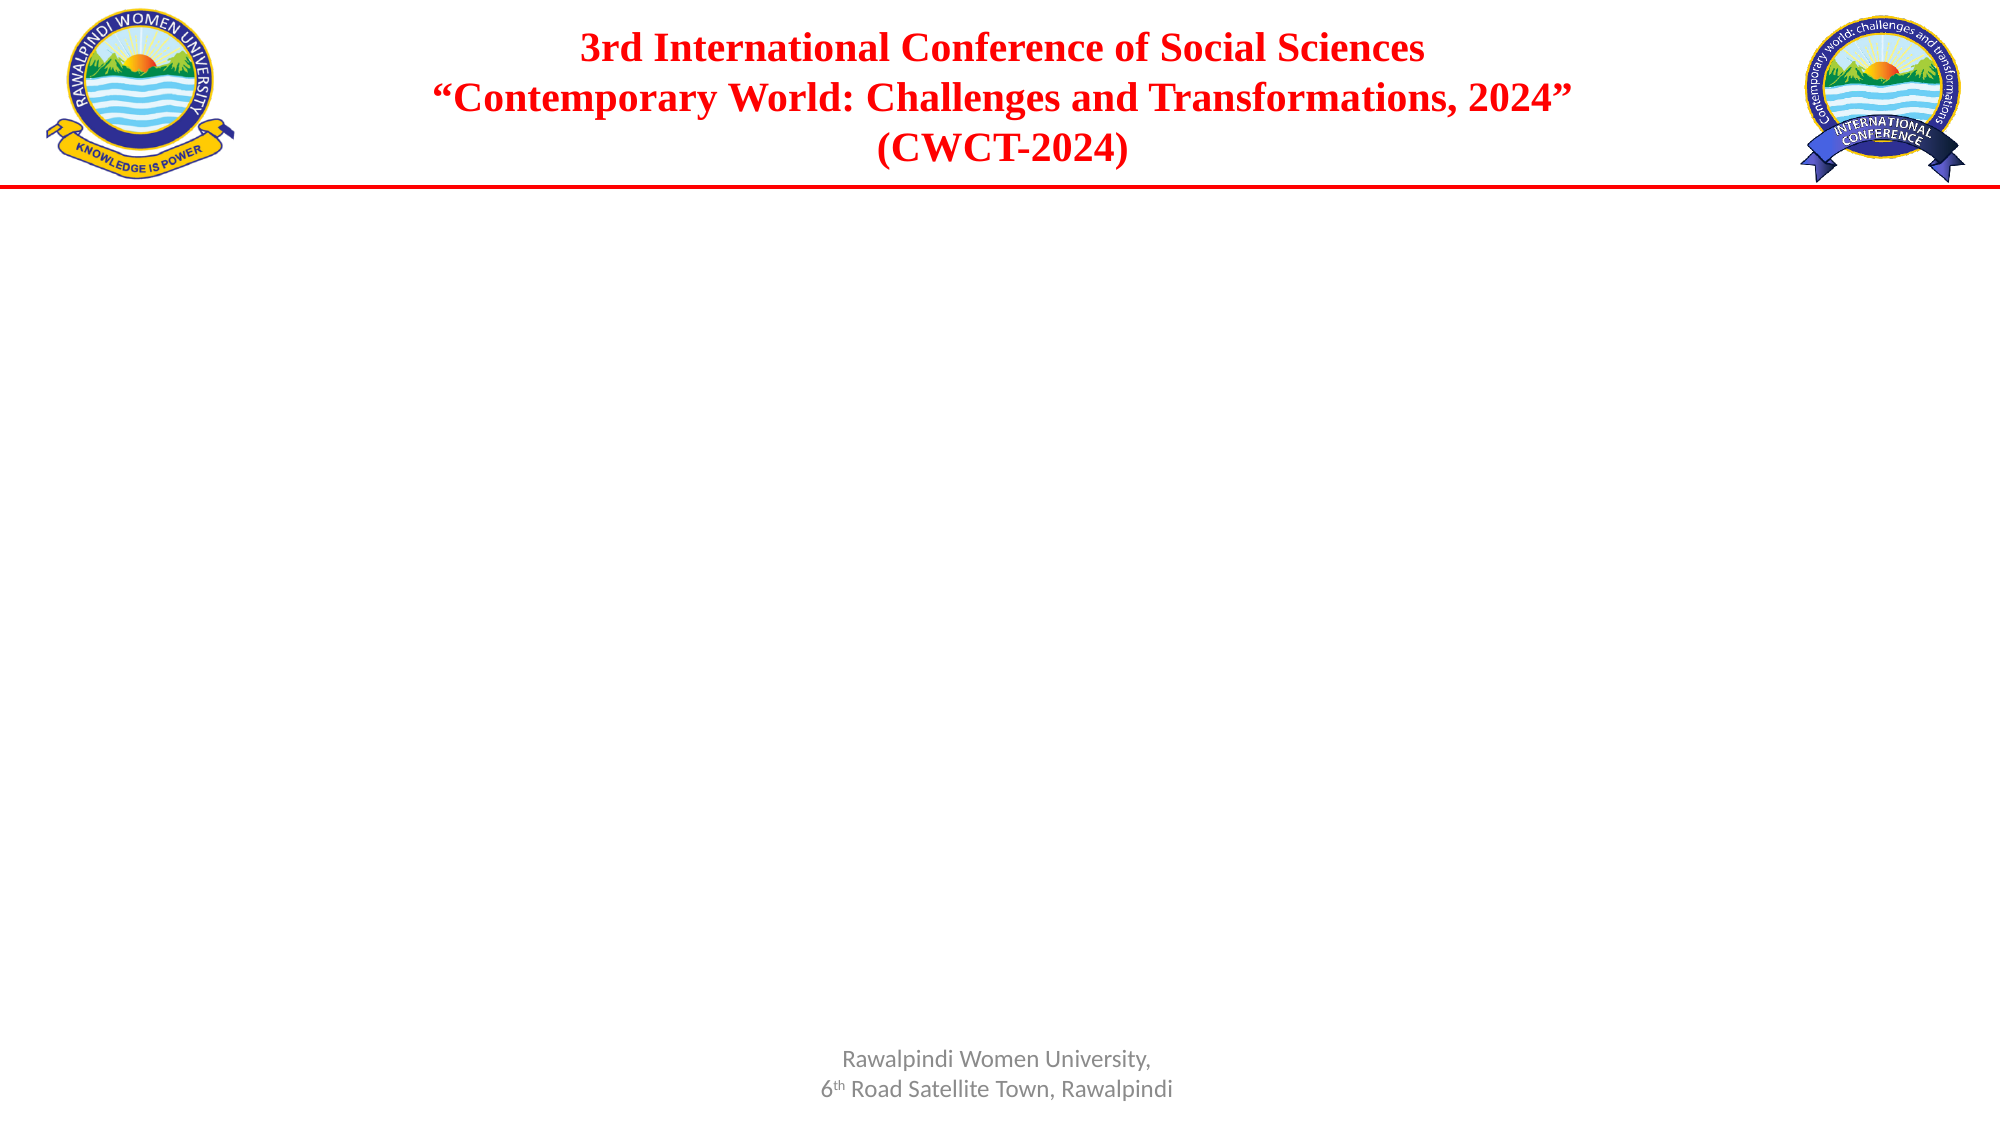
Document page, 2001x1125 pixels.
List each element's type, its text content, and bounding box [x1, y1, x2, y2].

text_box 3rd International Conference of Social Sciences “Contemporary World: Challenges and Transformations, 2024” (CWCT-2024) [267, 12, 1739, 178]
picture [1766, 5, 1992, 191]
footer Rawalpindi Women University, 6th Road Satellite Town, Rawalpindi [662, 1042, 1338, 1103]
picture [40, 1, 240, 186]
